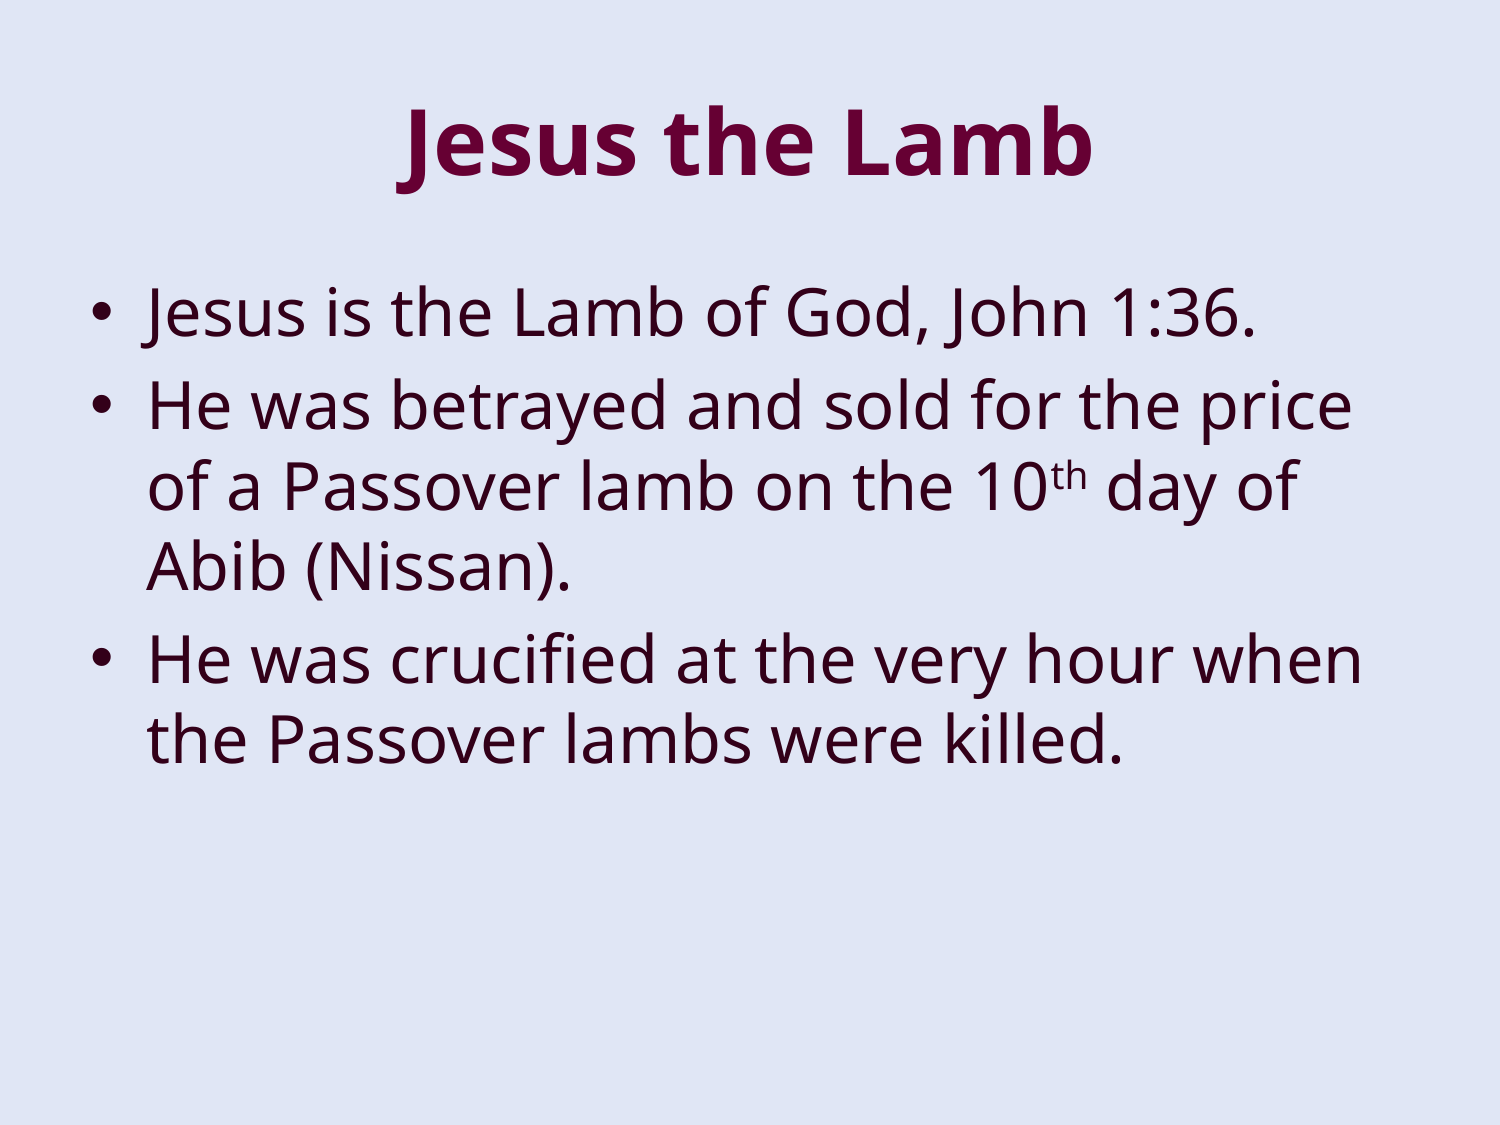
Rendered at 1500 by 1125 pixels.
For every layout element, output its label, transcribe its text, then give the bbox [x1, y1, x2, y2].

title Jesus the Lamb [75, 45, 1425, 233]
list Jesus is the Lamb of God, John 1:36. He was betrayed and sold for the price of a Passover lamb on the 10th day of Abib (Nissan). He was crucified at the very hour when the Passover lambs were killed. [75, 262, 1425, 1005]
